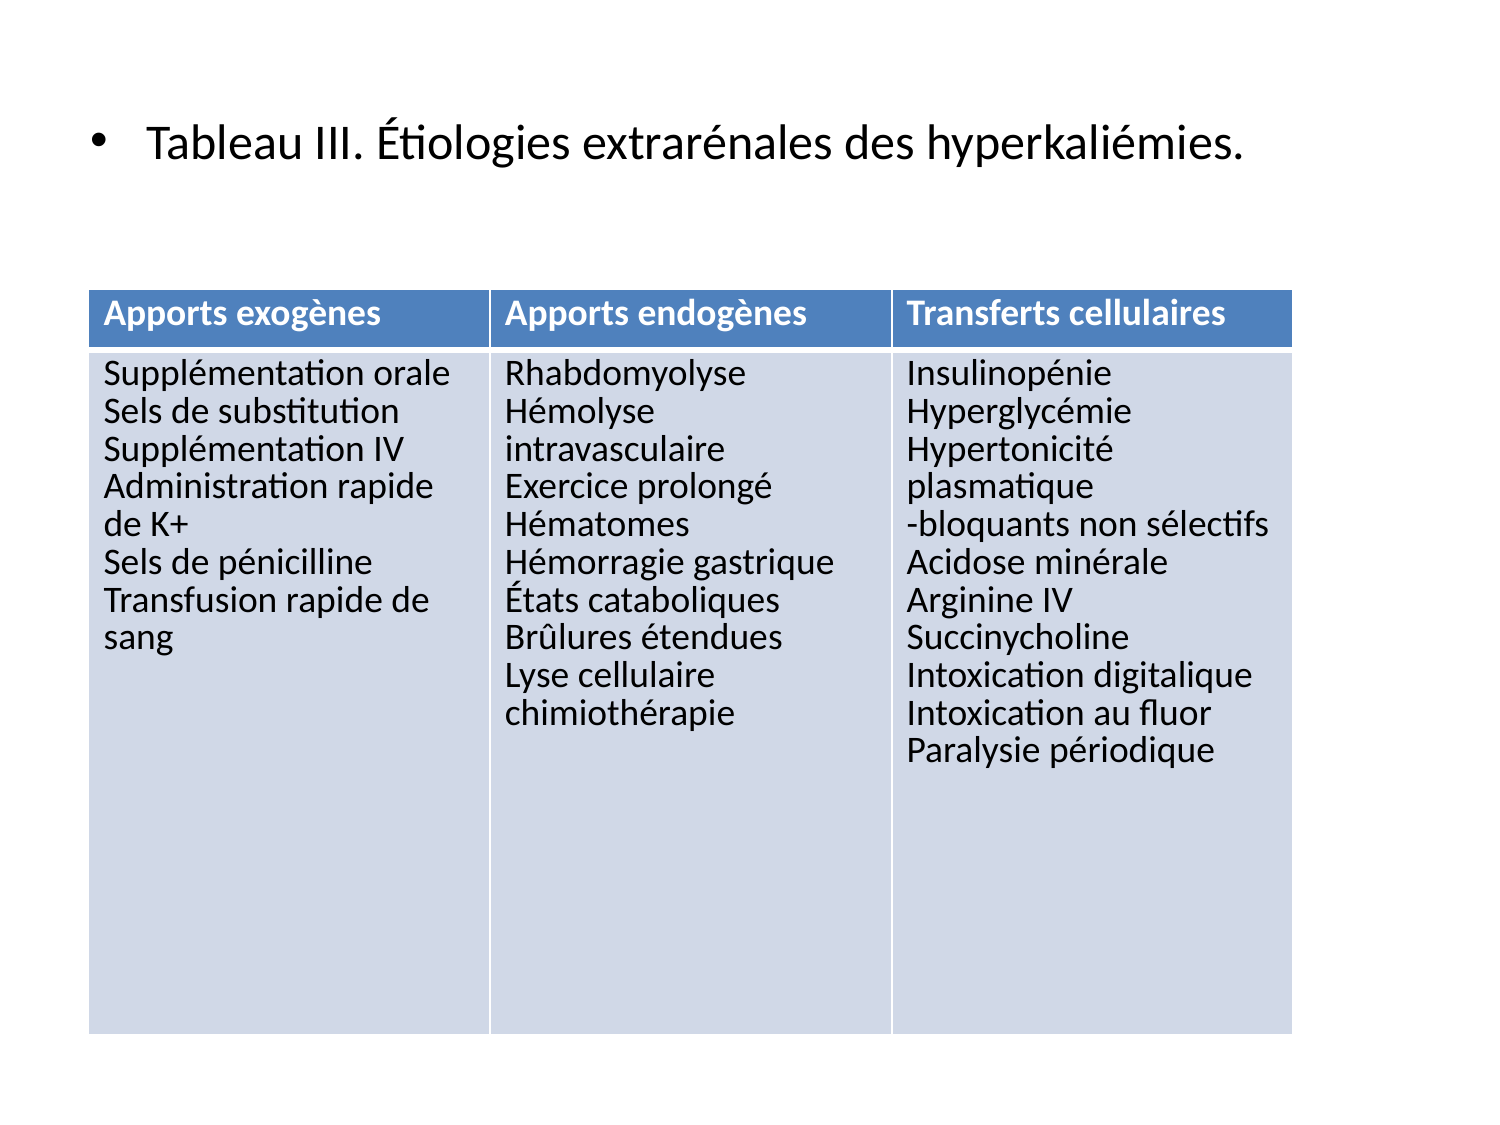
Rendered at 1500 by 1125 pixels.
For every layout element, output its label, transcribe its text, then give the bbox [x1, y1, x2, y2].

list Tableau III. Étiologies extrarénales des hyperkaliémies. [75, 101, 1425, 1005]
table_header Transferts cellulaires [893, 290, 1292, 347]
table_header Apports exogènes [89, 290, 489, 347]
table_cell Supplémentation orale Sels de substitution Supplémentation IV Administration rapide de K+ Sels de pénicilline Transfusion rapide de sang [89, 353, 489, 1034]
table_cell Insulinopénie Hyperglycémie Hypertonicité plasmatique -bloquants non sélectifs Acidose minérale Arginine IV Succinycholine Intoxication digitalique Intoxication au fluor Paralysie périodique [893, 353, 1292, 1034]
table_cell Rhabdomyolyse Hémolyse intravasculaire Exercice prolongé Hématomes Hémorragie gastrique États cataboliques Brûlures étendues Lyse cellulaire chimiothérapie [491, 353, 891, 1034]
table_header Apports endogènes [491, 290, 891, 347]
